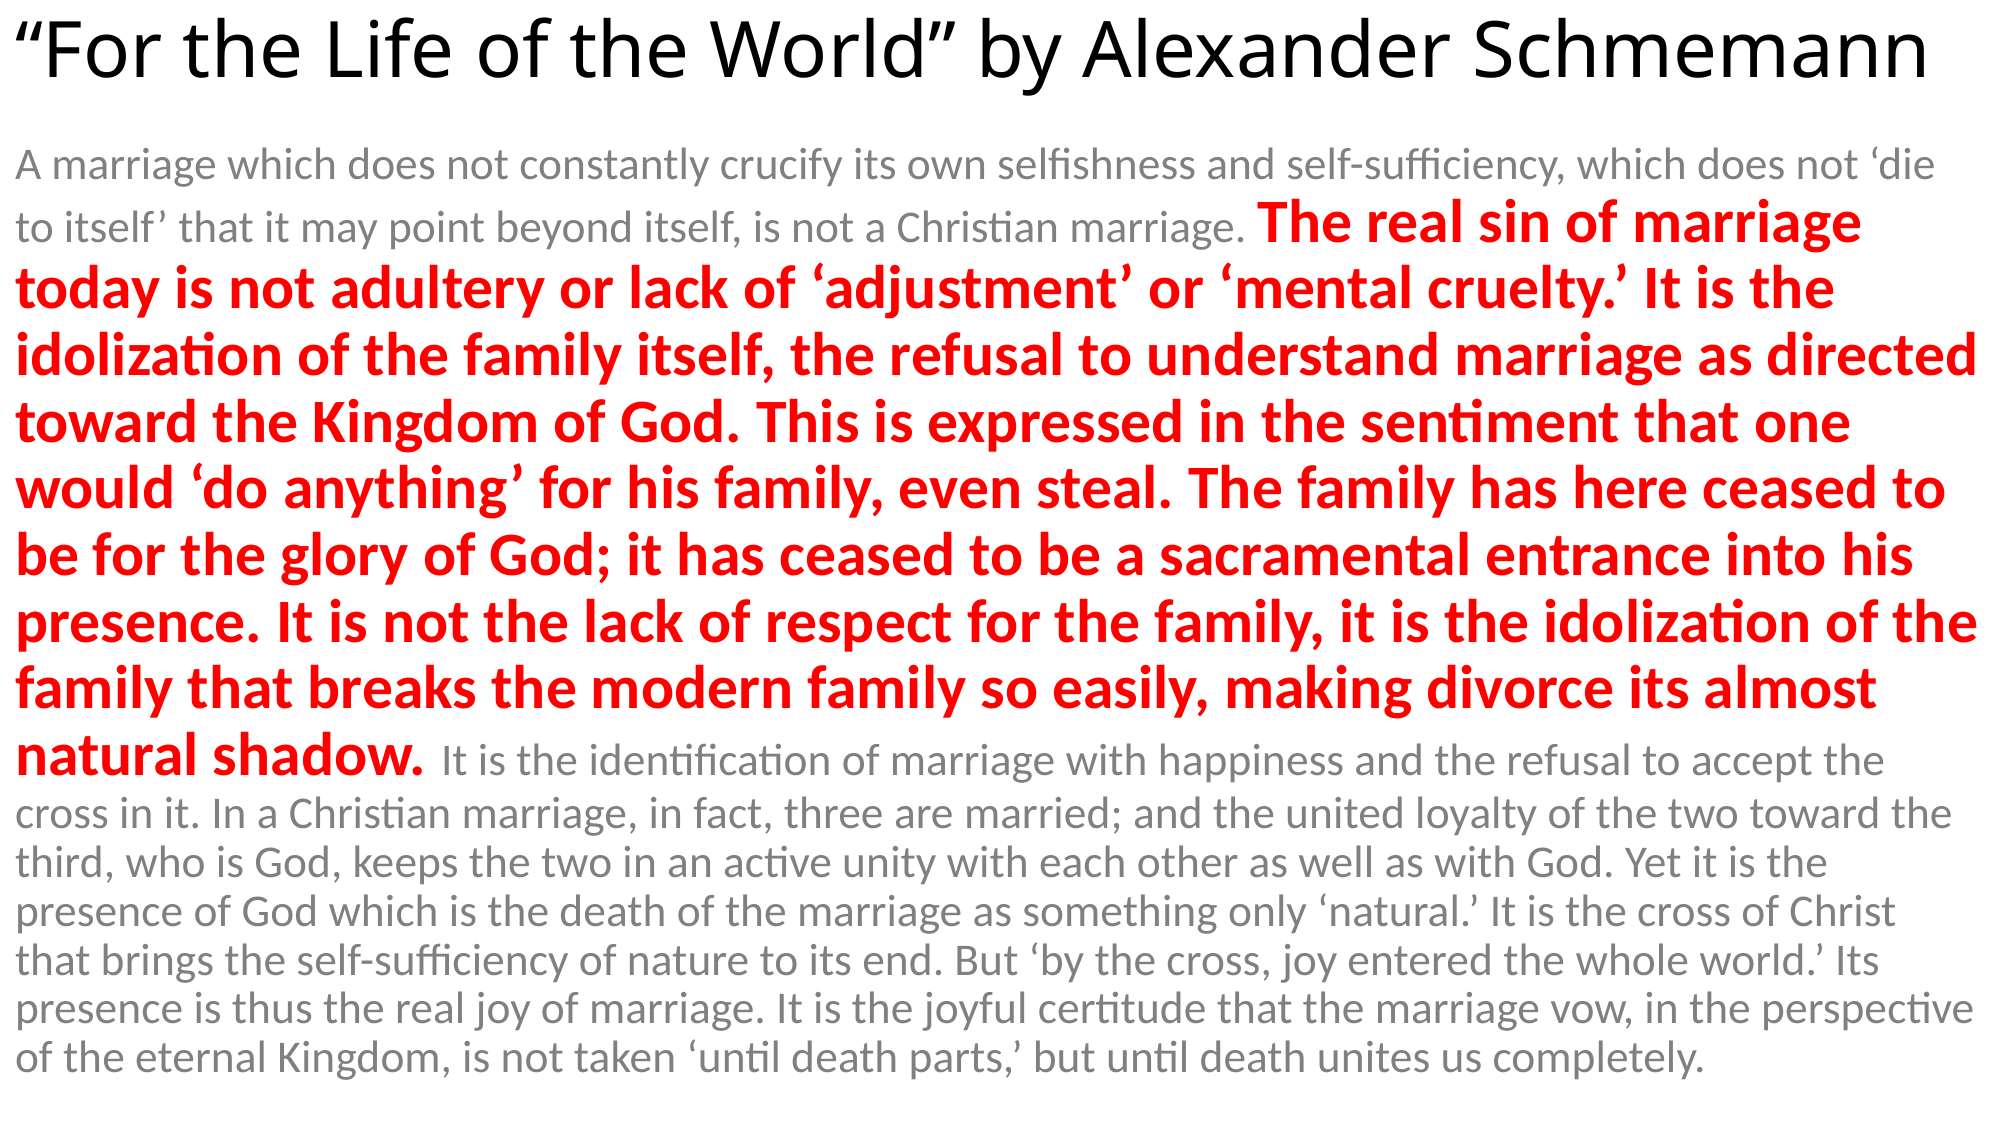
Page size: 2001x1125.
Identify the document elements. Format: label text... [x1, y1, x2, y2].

list A marriage which does not constantly crucify its own selfishness and self-sufficiency, which does not ‘die to itself’ that it may point beyond itself, is not a Christian marriage. The real sin of marriage today is not adultery or lack of ‘adjustment’ or ‘mental cruelty.’ It is the idolization of the family itself, the refusal to understand marriage as directed toward the Kingdom of God. This is expressed in the sentiment that one would ‘do anything’ for his family, even steal. The family has here ceased to be for the glory of God; it has ceased to be a sacramental entrance into his presence. It is not the lack of respect for the family, it is the idolization of the family that breaks the modern family so easily, making divorce its almost natural shadow. It is the identification of marriage with happiness and the refusal to accept the cross in it. In a Christian marriage, in fact, three are married; and the united loyalty of the two toward the third, who is God, keeps the two in an active unity with each other as well as with God. Yet it is the presence of God which is the death of the marriage as something only ‘natural.’ It is the cross of Christ that brings the self-sufficiency of nature to its end. But ‘by the cross, joy entered the whole world.’ Its presence is thus the real joy of marriage. It is the joyful certitude that the marriage vow, in the perspective of the eternal Kingdom, is not taken ‘until death parts,’ but until death unites us completely. [0, 132, 2000, 1125]
title “For the Life of the World” by Alexander Schmemann [0, 0, 1961, 104]
